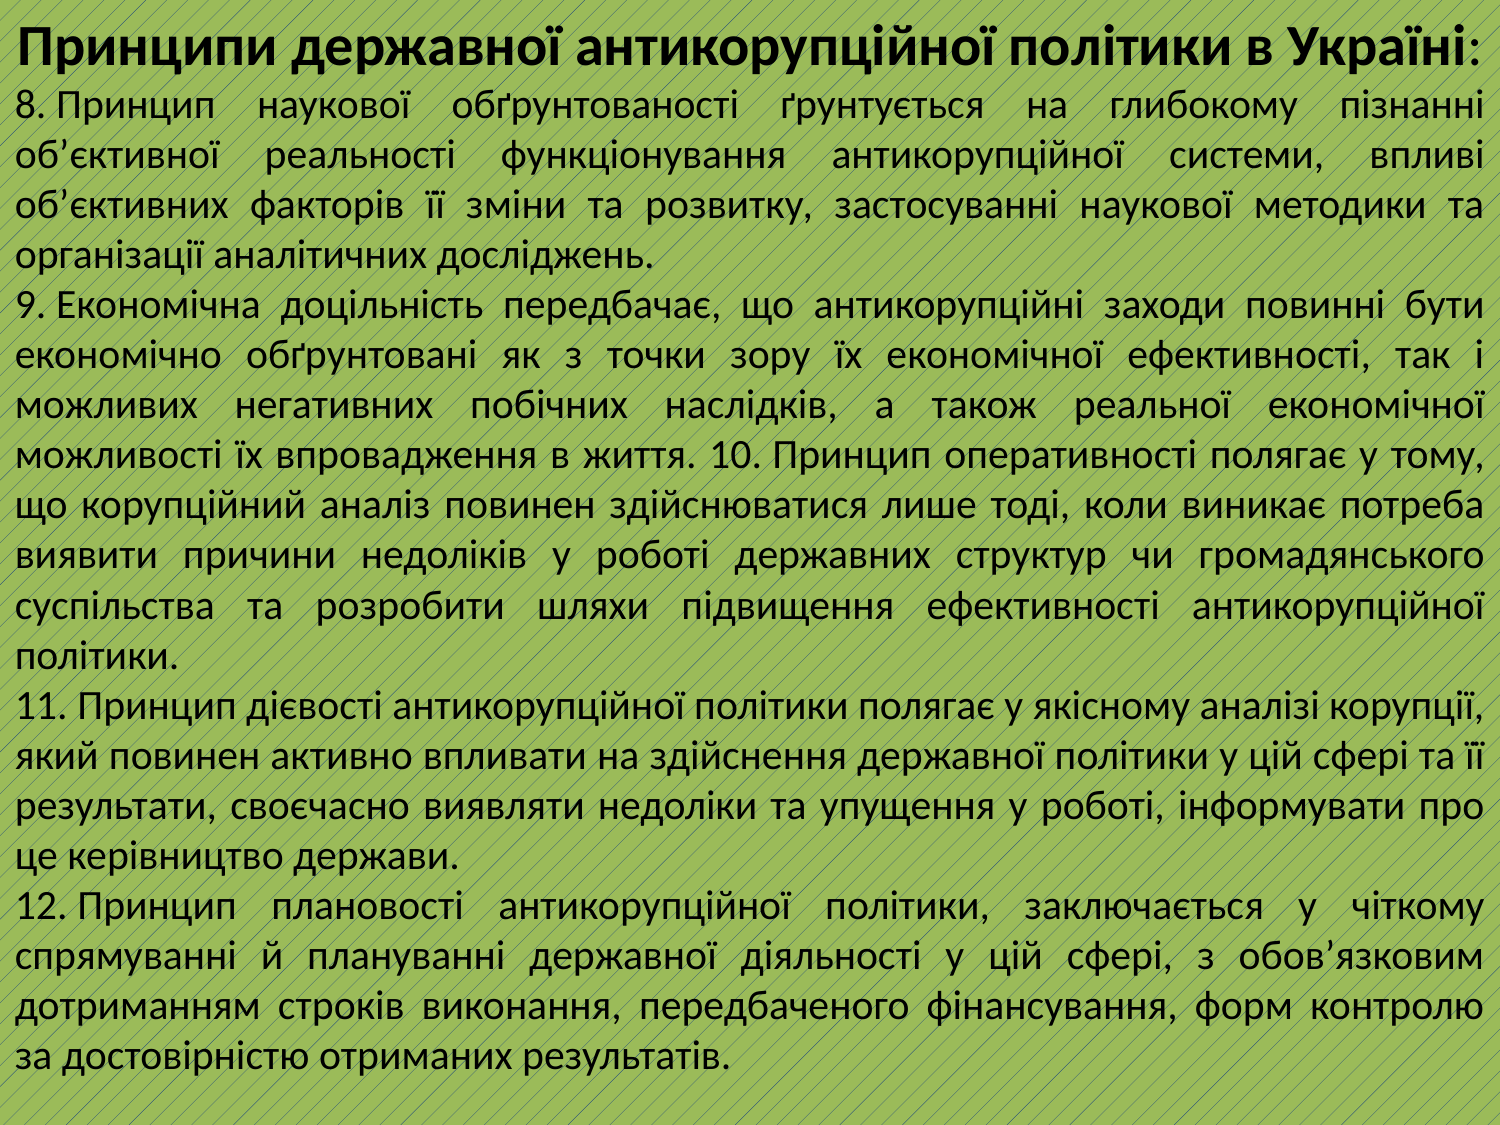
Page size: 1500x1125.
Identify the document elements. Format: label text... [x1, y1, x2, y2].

text_box Принципи державної антикорупційної політики в Україні: 8. Принцип наукової обґрунтованості ґрунтується на глибокому пізнанні об’єктивної реальності функціонування антикорупційної системи, впливі об’єктивних факторів її зміни та розвитку, застосуванні наукової методики та організації аналітичних досліджень. 9. Економічна доцільність передбачає, що антикорупційні заходи повинні бути економічно обґрунтовані як з точки зору їх економічної ефективності, так і можливих негативних побічних наслідків, а також реальної економічної можливості їх впровадження в життя. 10. Принцип оперативності полягає у тому, що корупційний аналіз повинен здійснюватися лише тоді, коли виникає потреба виявити причини недоліків у роботі державних структур чи громадянського суспільства та розробити шляхи підвищення ефективності антикорупційної політики. 11. Принцип дієвості антикорупційної політики полягає у якісному аналізі корупції, який повинен активно впливати на здійснення державної політики у цій сфері та її результати, своєчасно виявляти недоліки та упущення у роботі, інформувати про це керівництво держави. 12. Принцип плановості антикорупційної політики, заключається у чіткому спрямуванні й плануванні державної діяльності у цій сфері, з обов’язковим дотриманням строків виконання, передбаченого фінансування, форм контролю за достовірністю отриманих результатів. [0, 0, 1500, 1085]
